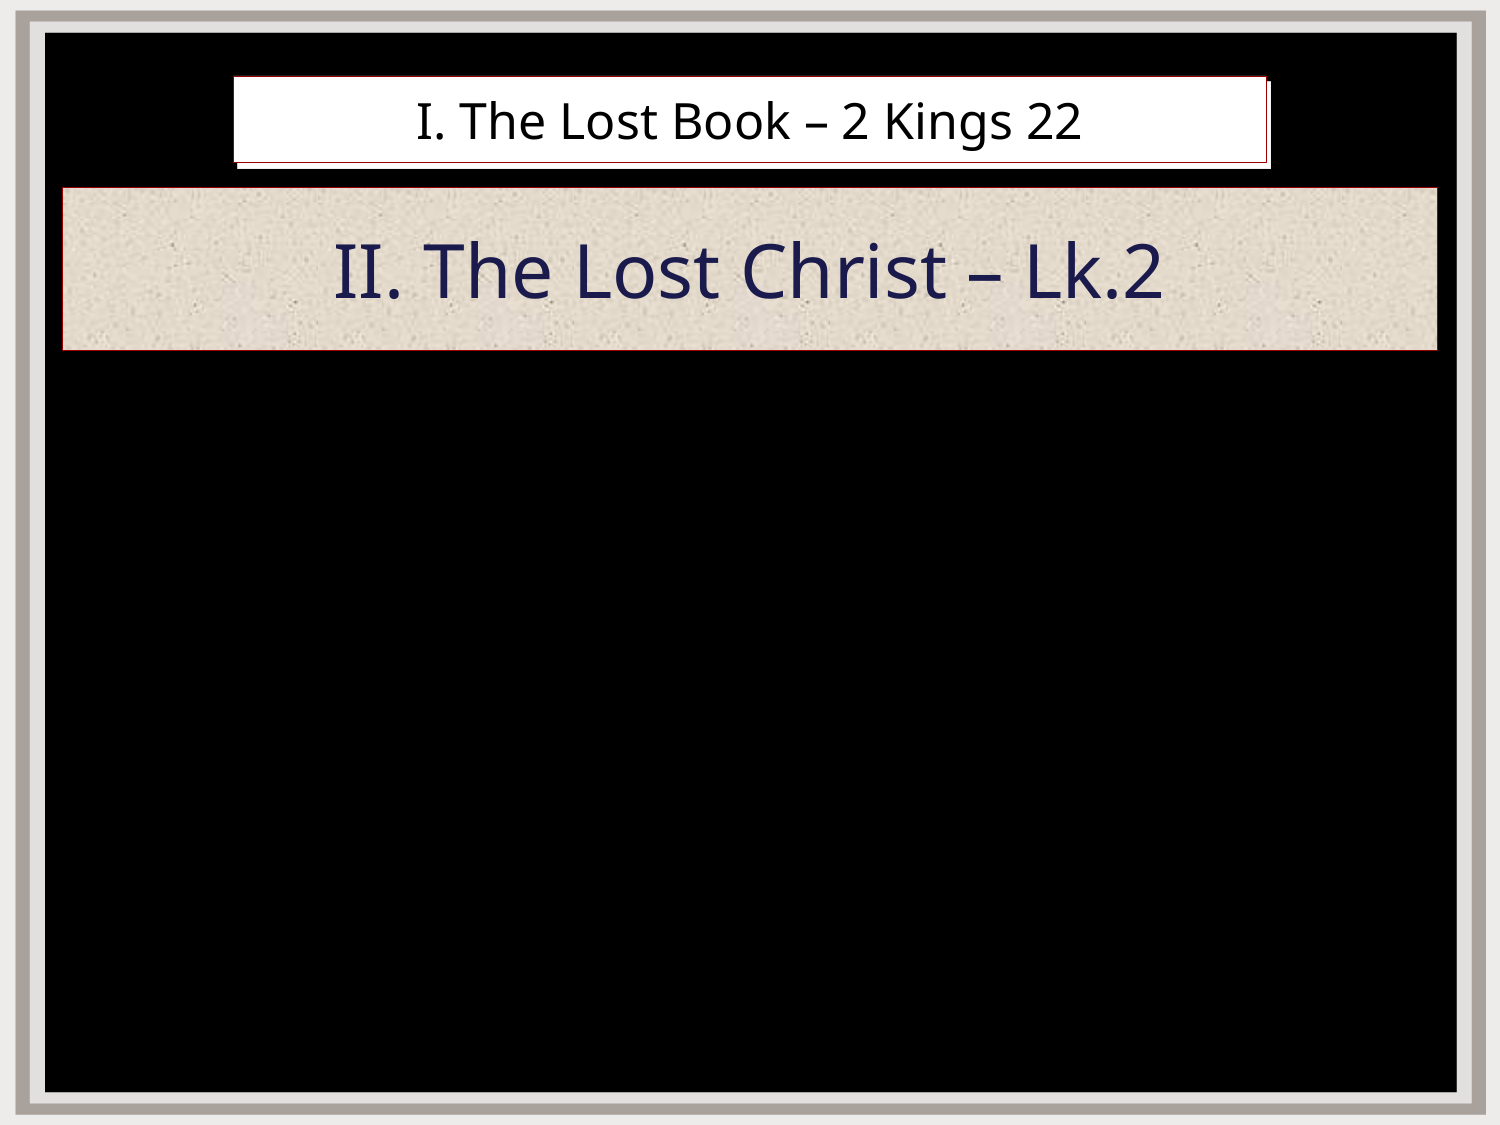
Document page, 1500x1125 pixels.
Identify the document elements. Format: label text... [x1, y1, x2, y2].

text_box II. The Lost Christ – Lk.2 [62, 187, 1438, 350]
picture [0, 0, 1500, 1125]
title I. The Lost Book – 2 Kings 22 [233, 75, 1267, 163]
